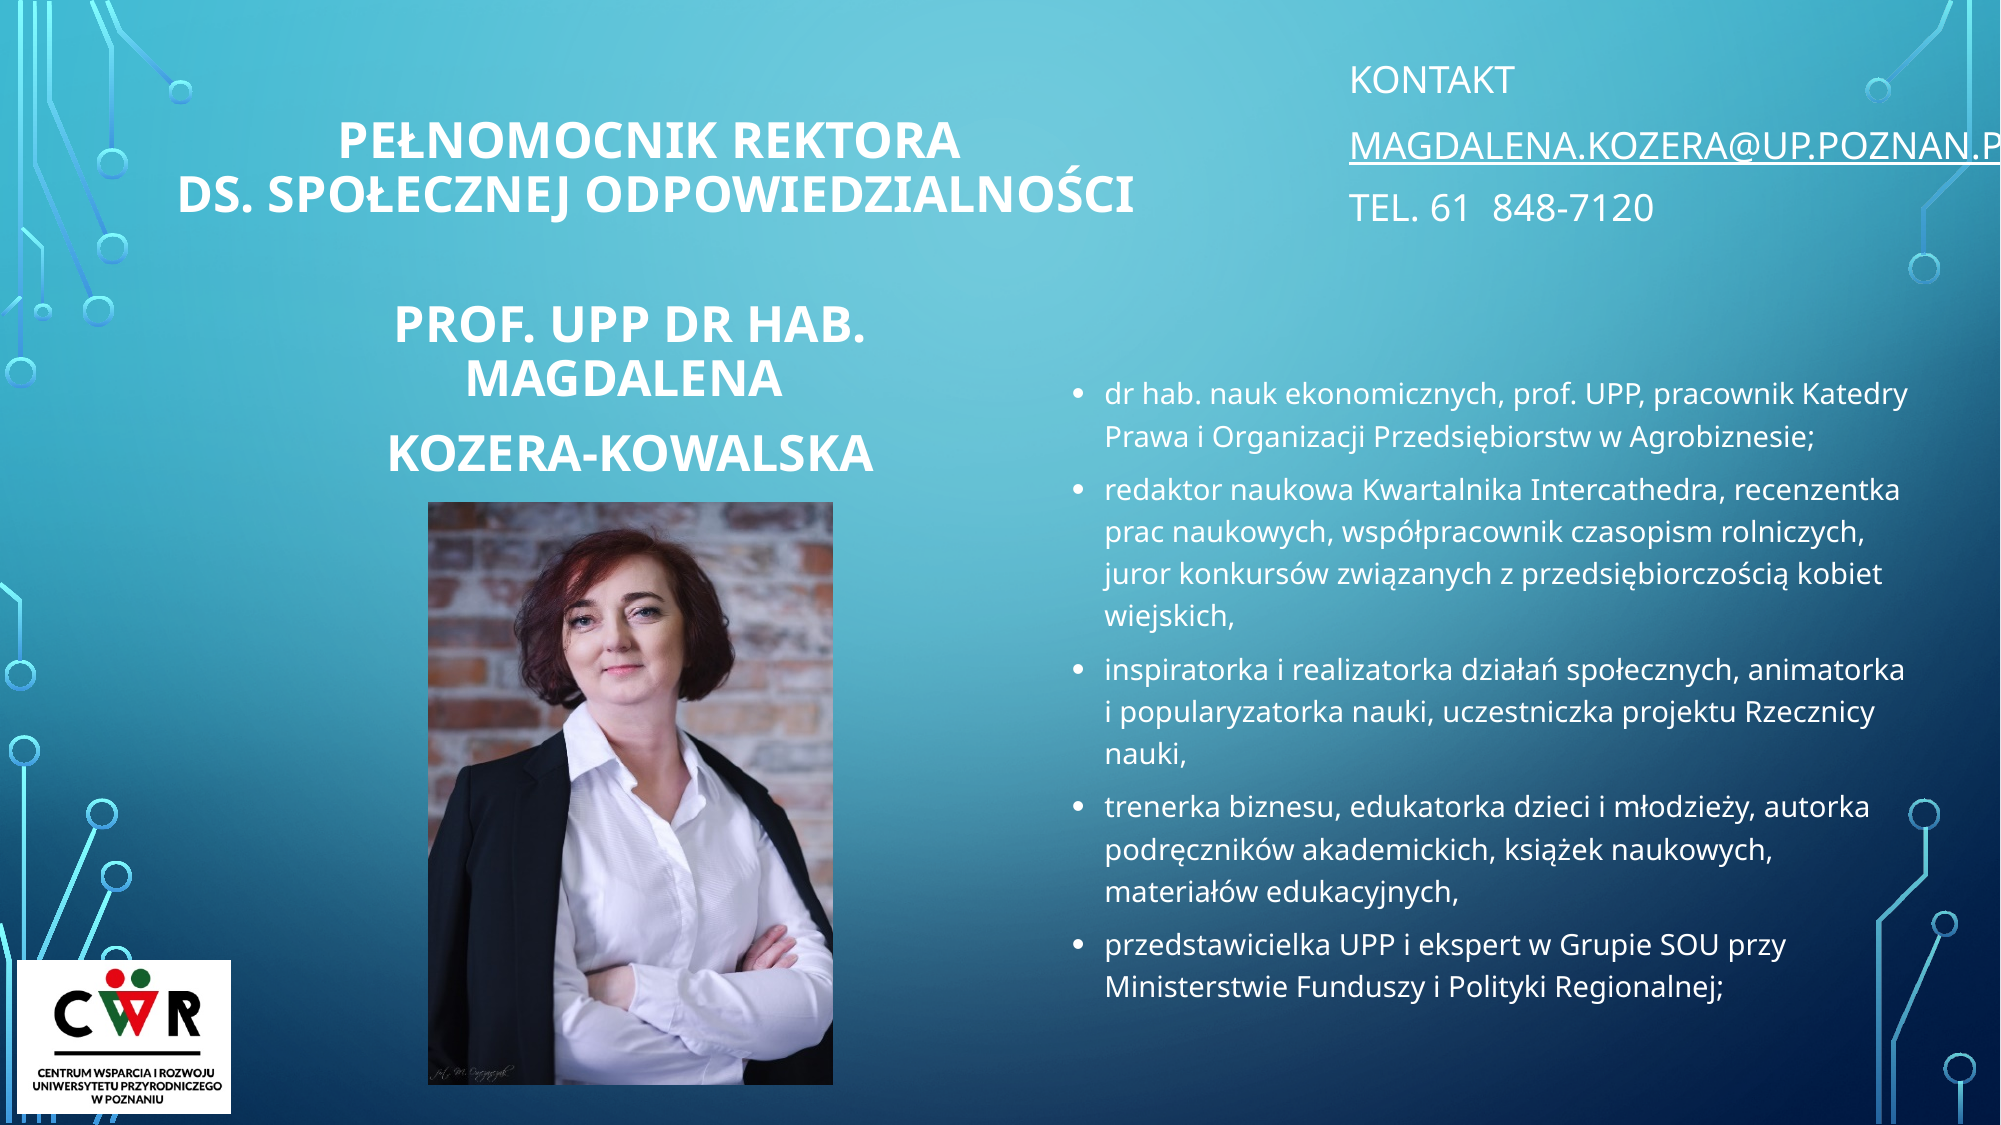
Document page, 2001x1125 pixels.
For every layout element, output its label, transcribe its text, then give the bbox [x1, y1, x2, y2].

list Prof. UPP dr hab. Magdalena Kozera-Kowalska [248, 354, 1012, 490]
list dr hab. nauk ekonomicznych, prof. UPP, pracownik Katedry Prawa i Organizacji Przedsiębiorstw w Agrobiznesie; redaktor naukowa Kwartalnika Intercathedra, recenzentka prac naukowych, współpracownik czasopism rolniczych, juror konkursów związanych z przedsiębiorczością kobiet wiejskich, inspiratorka i realizatorka działań społecznych, animatorka i popularyzatorka nauki, uczestniczka projektu Rzecznicy nauki, trenerka biznesu, edukatorka dzieci i młodzieży, autorka podręczników akademickich, książek naukowych, materiałów edukacyjnych, przedstawicielka UPP i ekspert w Grupie SOU przy Ministerstwie Funduszy i Polityki Regionalnej; [1056, 361, 1937, 1030]
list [427, 502, 833, 1086]
picture [17, 960, 231, 1114]
list KONTAKT magdalena.kozera@up.poznan.pl TEL. 61 848-7120 [1333, 102, 2000, 238]
title PEŁNOMOCNIK REKTORA DS. SPOŁECZNEJ ODPOWIEDZIALNOŚCI [0, 40, 1350, 300]
